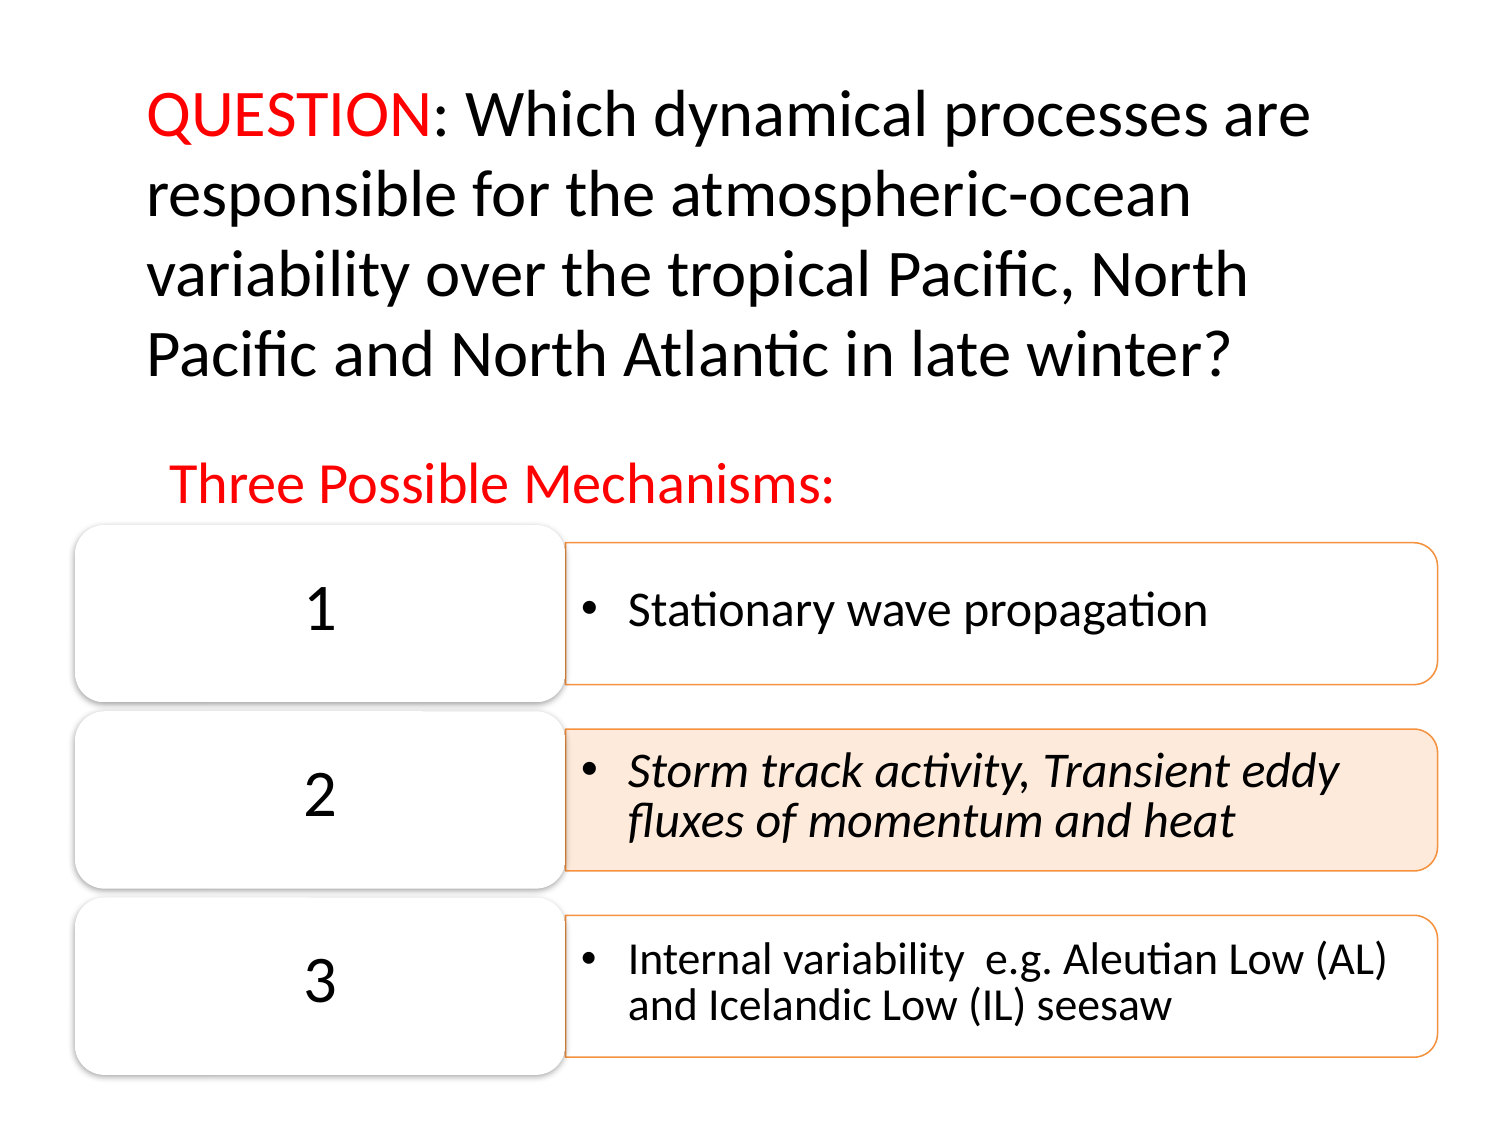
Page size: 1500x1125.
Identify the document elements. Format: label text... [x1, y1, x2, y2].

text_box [74, 524, 1438, 1076]
text_box Three Possible Mechanisms: [154, 437, 865, 523]
list QUESTION: Which dynamical processes are responsible for the atmospheric-ocean variability over the tropical Pacific, North Pacific and North Atlantic in late winter? [75, 62, 1425, 400]
